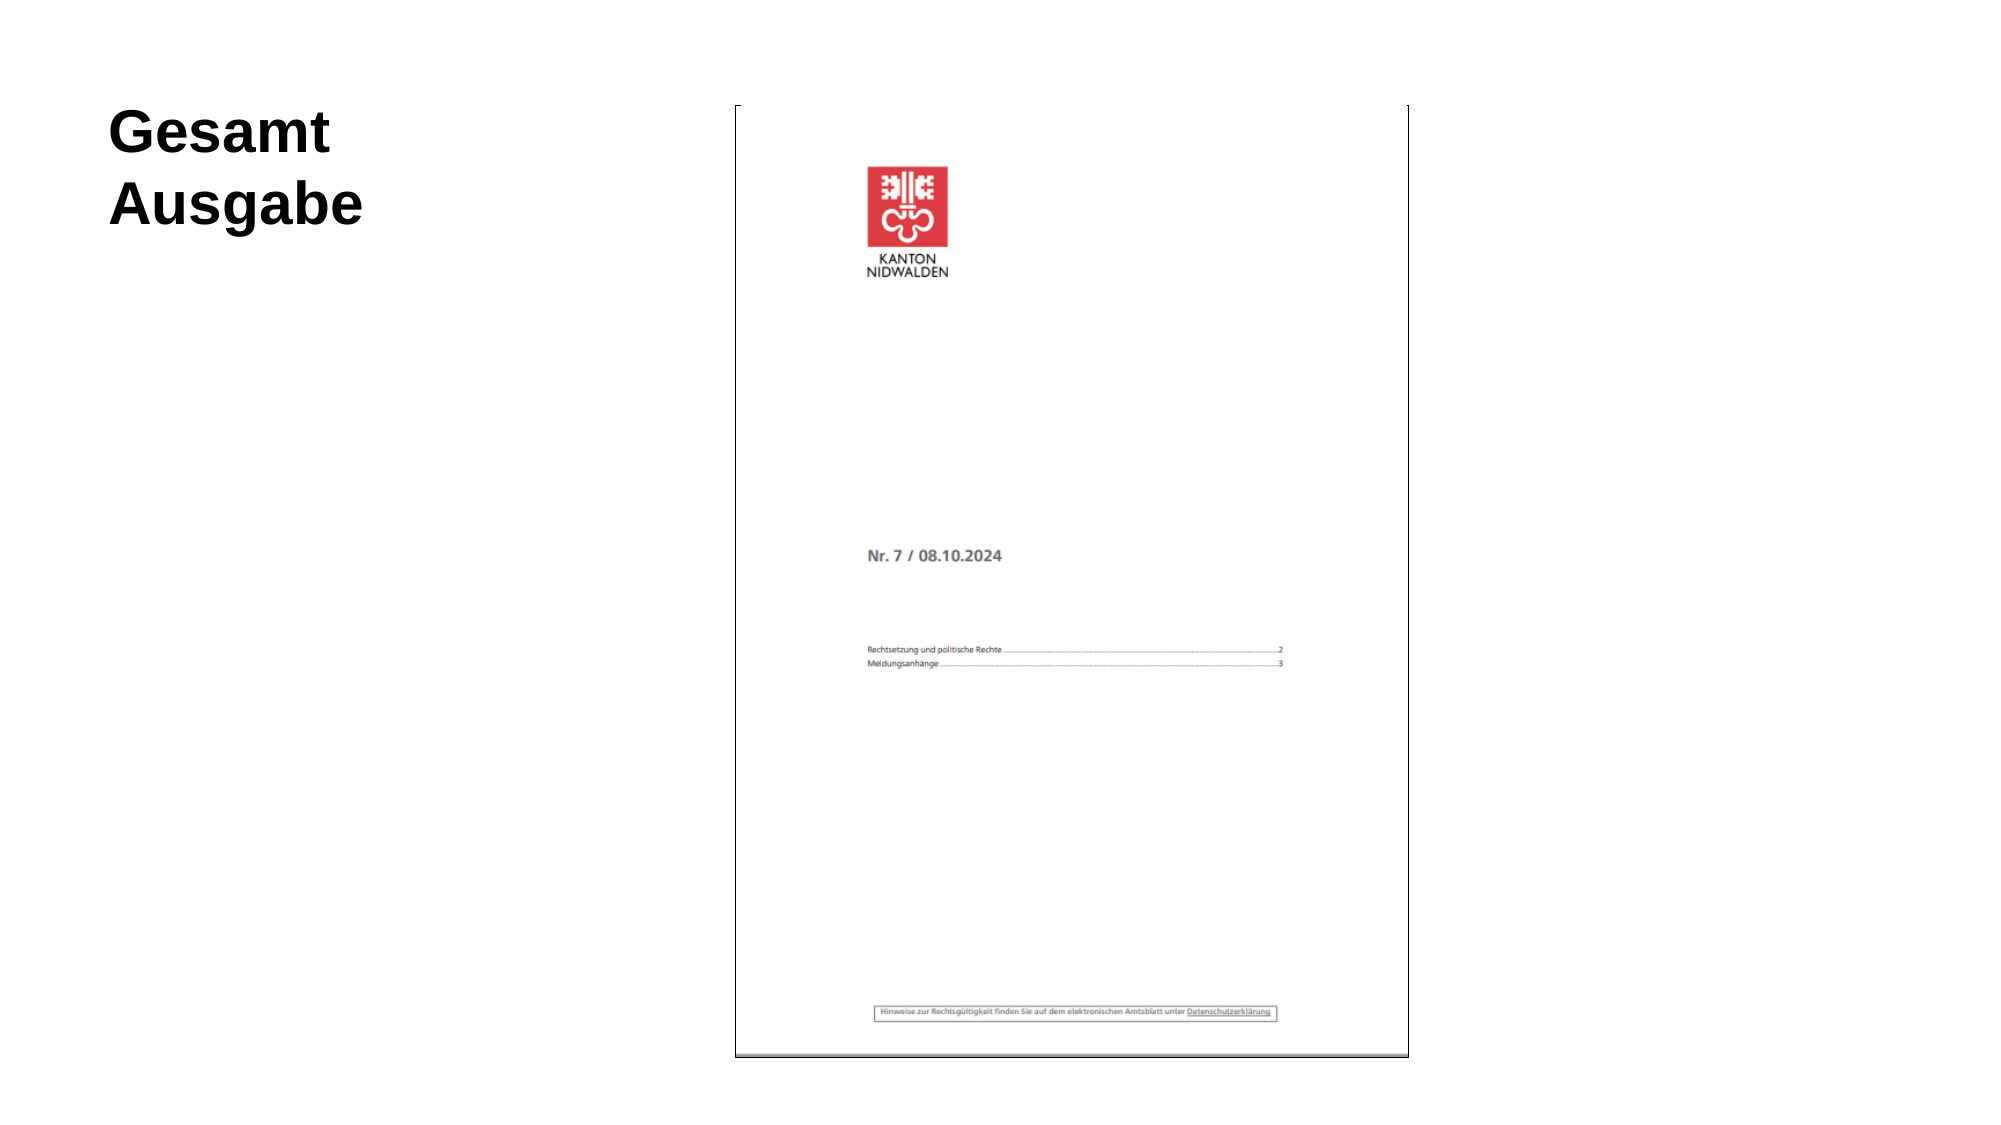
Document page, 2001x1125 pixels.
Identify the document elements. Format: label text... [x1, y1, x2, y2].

text_box Gesamt Ausgabe [93, 84, 612, 244]
picture [735, 105, 1409, 1058]
